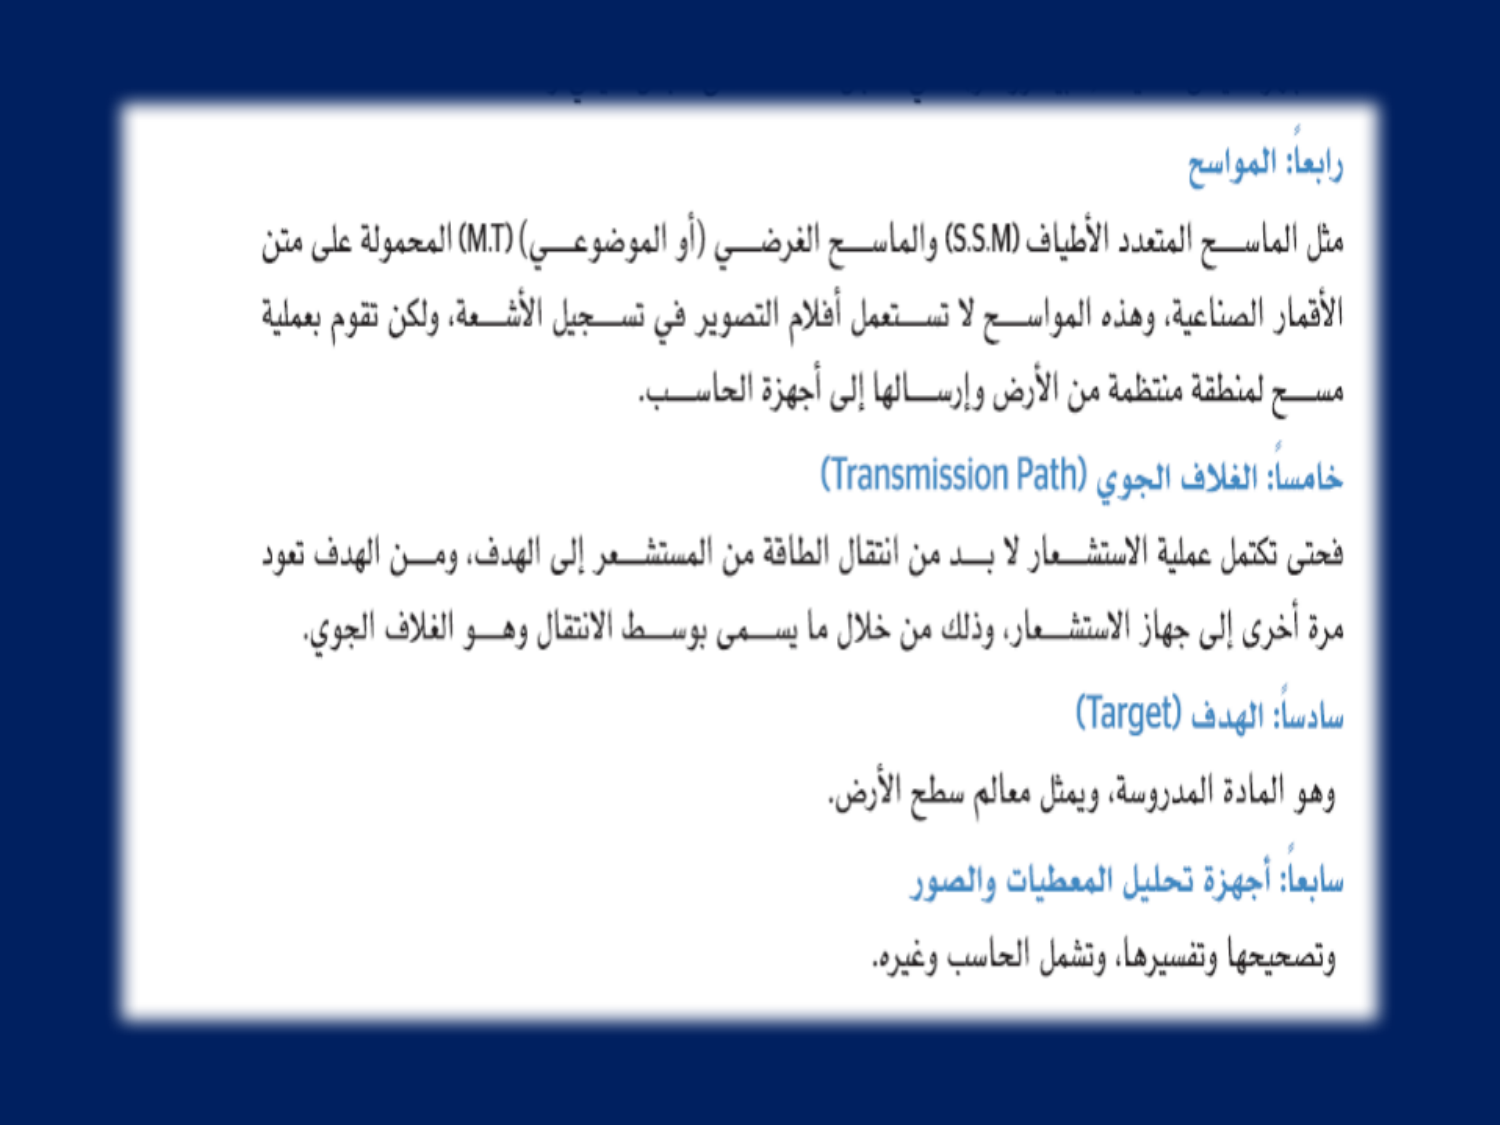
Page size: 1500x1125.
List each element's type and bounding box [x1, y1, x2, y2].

picture [105, 87, 1395, 1038]
